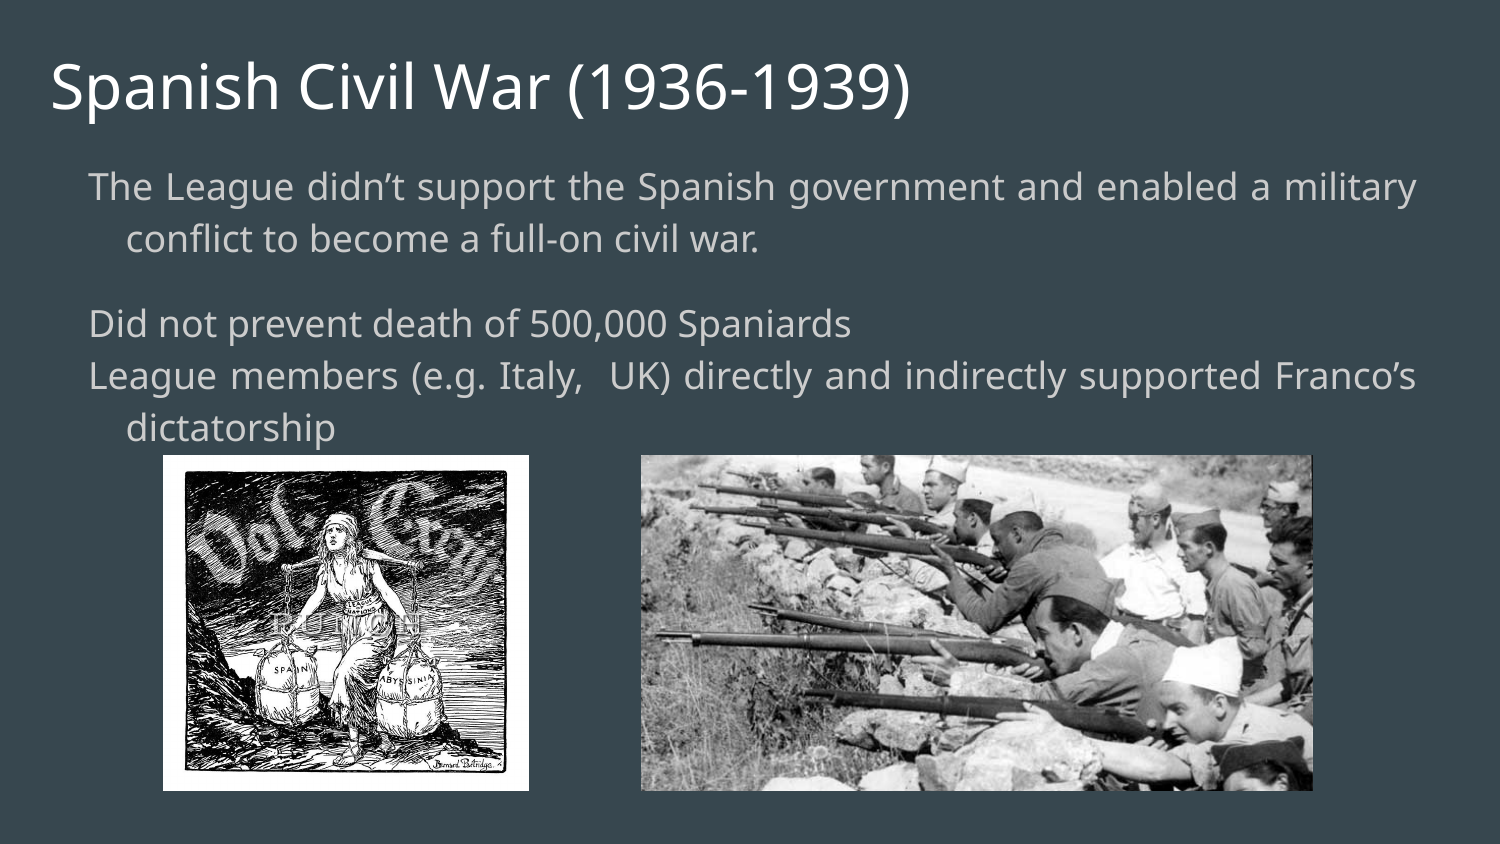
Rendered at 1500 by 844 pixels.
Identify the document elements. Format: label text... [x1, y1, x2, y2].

list The League didn’t support the Spanish government and enabled a military conflict to become a full-on civil war. Did not prevent death of 500,000 Spaniards League members (e.g. Italy, UK) directly and indirectly supported Franco’s dictatorship [35, 141, 1434, 703]
picture [641, 455, 1313, 792]
title Spanish Civil War (1936-1939) [35, 31, 1434, 126]
picture [163, 455, 529, 792]
